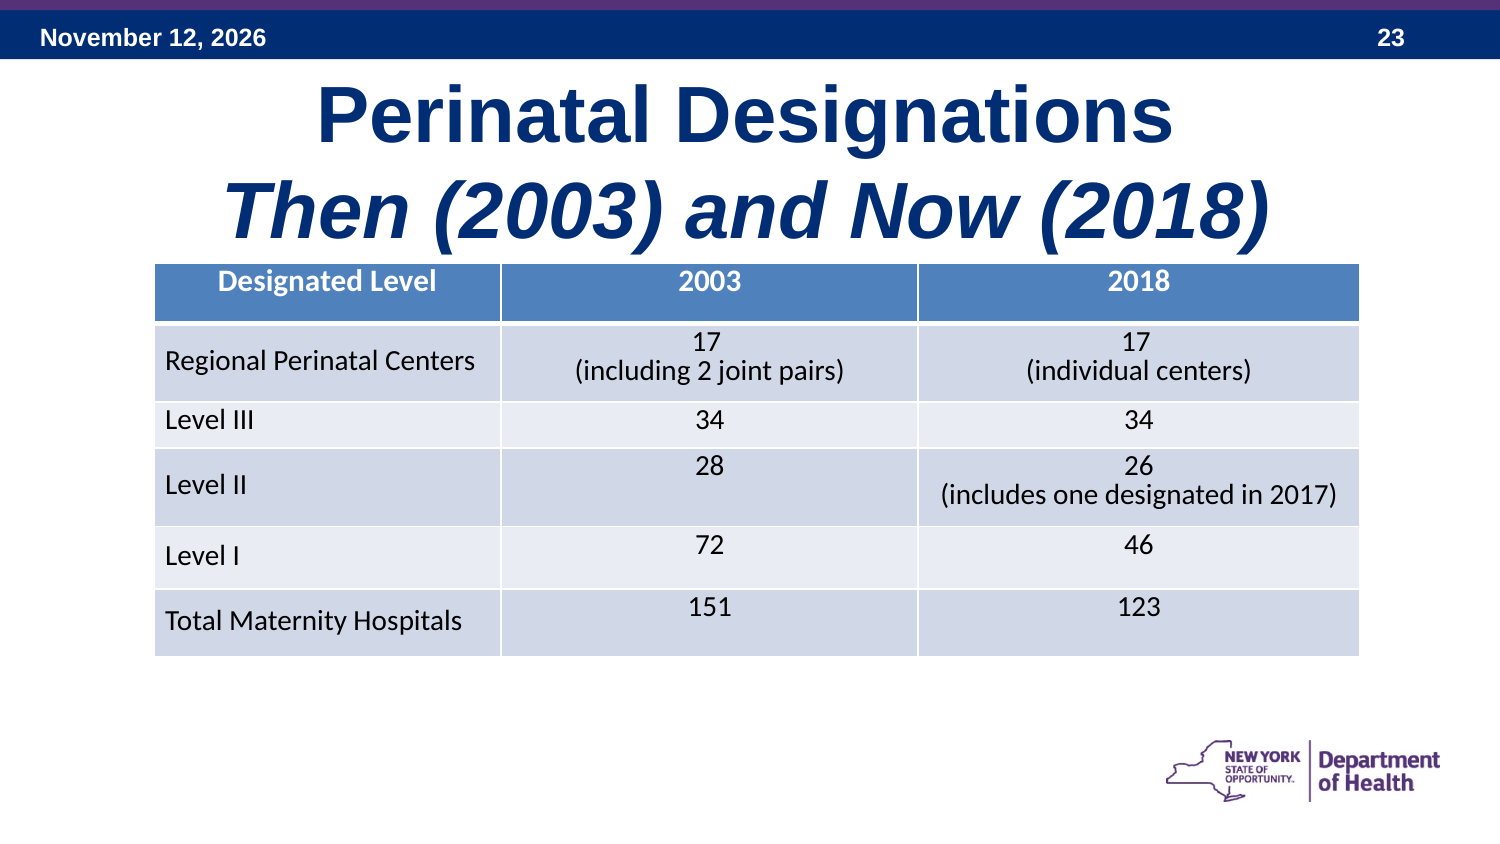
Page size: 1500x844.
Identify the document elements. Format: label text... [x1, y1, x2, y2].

table_cell 123 [919, 590, 1359, 656]
table_cell 34 [502, 403, 917, 447]
table_cell 151 [502, 590, 917, 656]
table_cell 26 (includes one designated in 2017) [919, 449, 1359, 526]
title Perinatal Designations Then (2003) and Now (2018) [81, 55, 1432, 263]
table_header 2003 [502, 264, 917, 321]
table_cell 72 [502, 527, 917, 588]
table_header 2018 [919, 264, 1359, 321]
table_cell Total Maternity Hospitals [155, 590, 500, 656]
table_cell 17 (individual centers) [919, 326, 1359, 401]
table_cell 28 [502, 449, 917, 526]
table_header Designated Level [155, 264, 500, 321]
table_cell Regional Perinatal Centers [155, 326, 500, 401]
table_cell Level II [155, 449, 500, 526]
picture [1166, 740, 1440, 802]
table_cell 46 [919, 527, 1359, 588]
table_cell Level III [155, 403, 500, 447]
table_cell Level I [155, 527, 500, 588]
table_cell 34 [919, 403, 1359, 447]
table_cell 17 (including 2 joint pairs) [502, 326, 917, 401]
